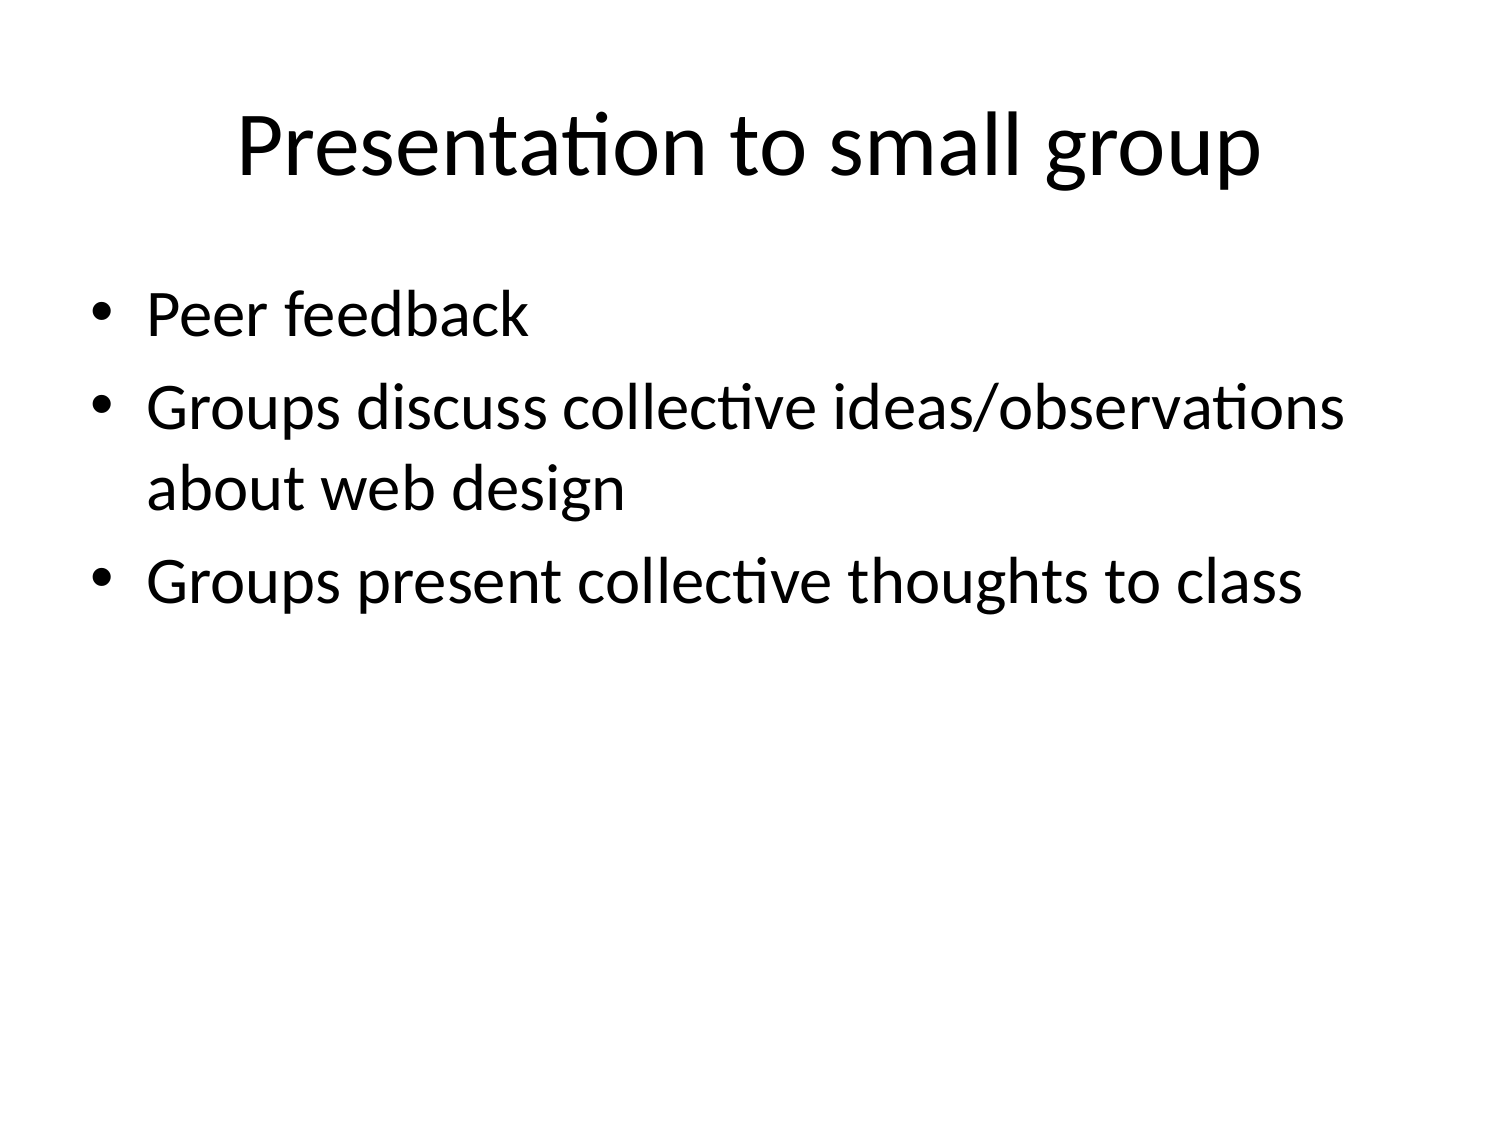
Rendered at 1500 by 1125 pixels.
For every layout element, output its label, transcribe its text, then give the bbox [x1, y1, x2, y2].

title Presentation to small group [75, 45, 1425, 233]
list Peer feedback Groups discuss collective ideas/observations about web design Groups present collective thoughts to class [75, 262, 1425, 1005]
